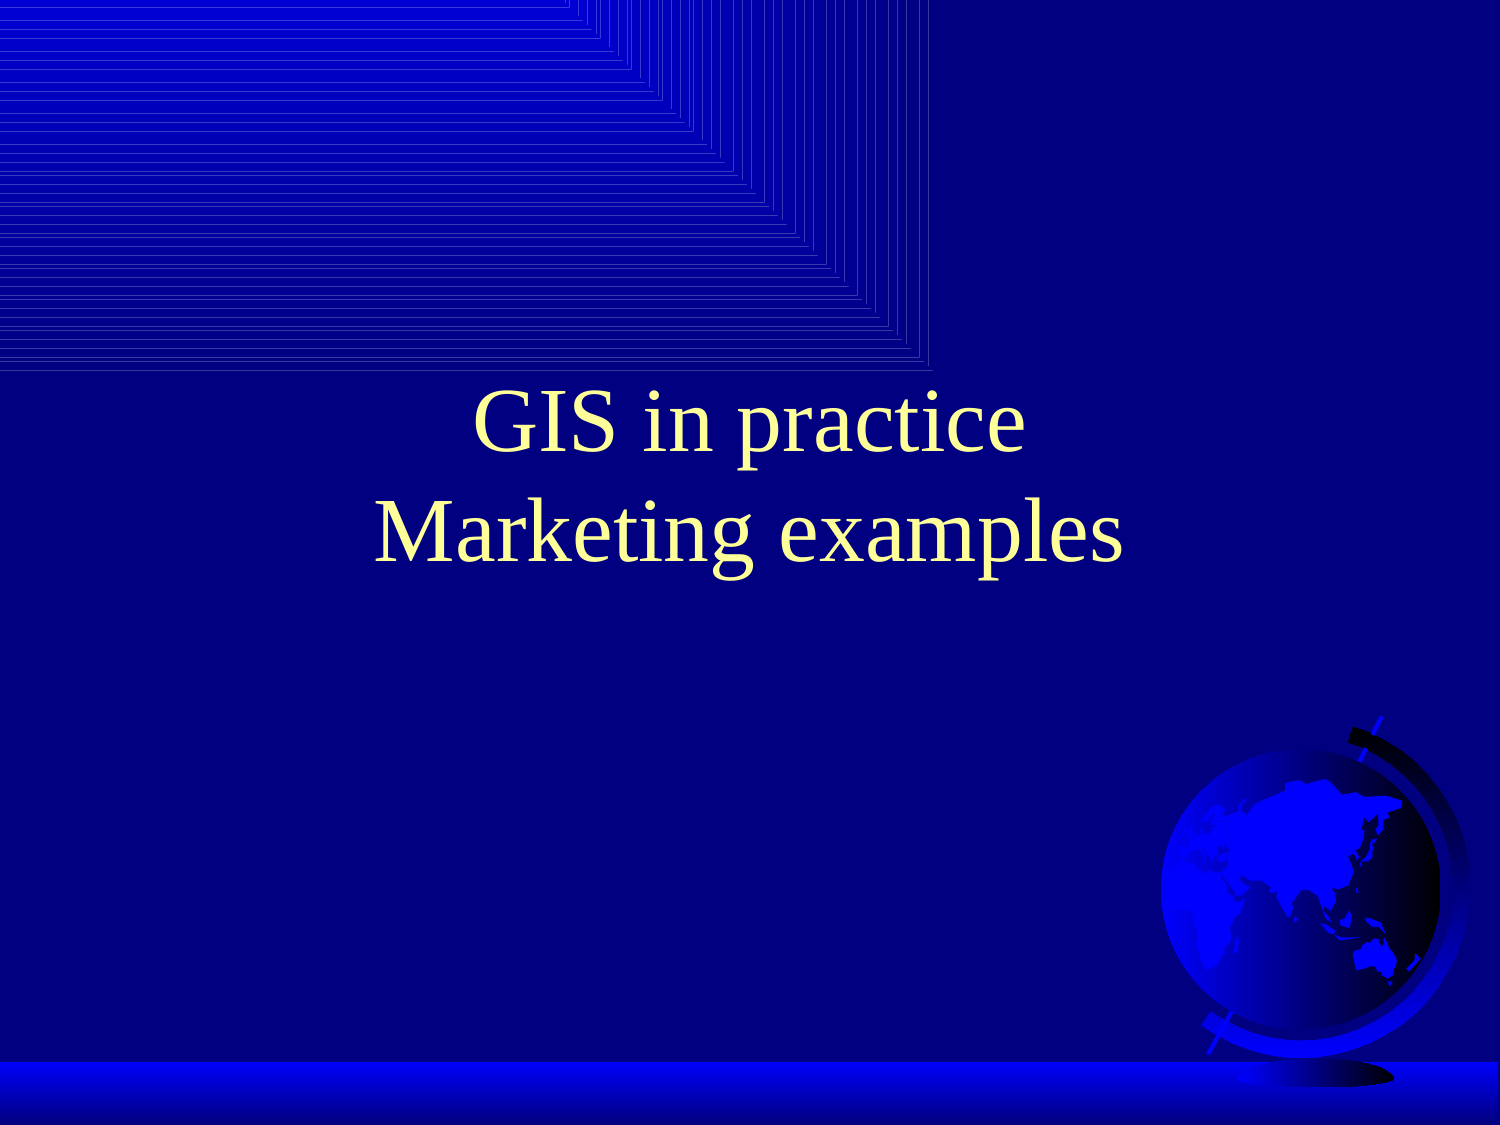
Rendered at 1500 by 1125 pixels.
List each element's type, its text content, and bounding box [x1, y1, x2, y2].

title GIS in practice Marketing examples [112, 349, 1388, 591]
